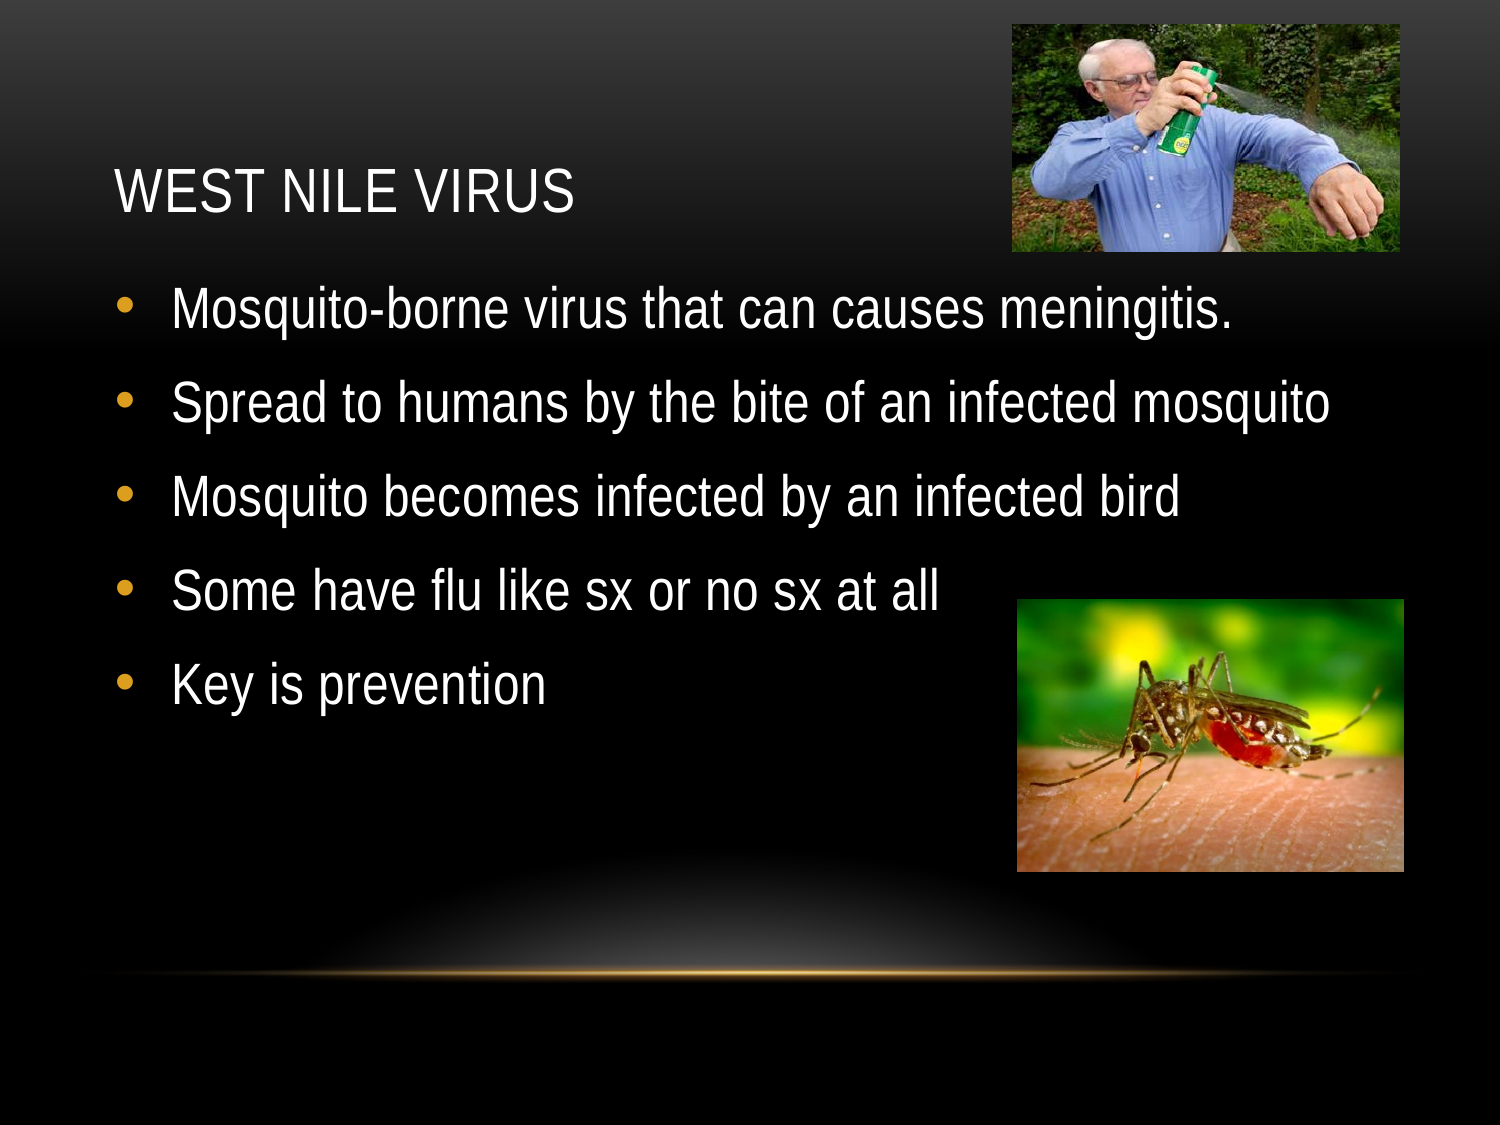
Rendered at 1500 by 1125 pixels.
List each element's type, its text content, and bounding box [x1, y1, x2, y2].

title West nile virus [99, 45, 1006, 233]
picture [0, 0, 1500, 1125]
list Mosquito-borne virus that can causes meningitis. Spread to humans by the bite of an infected mosquito Mosquito becomes infected by an infected bird Some have flu like sx or no sx at all Key is prevention [99, 262, 1400, 938]
